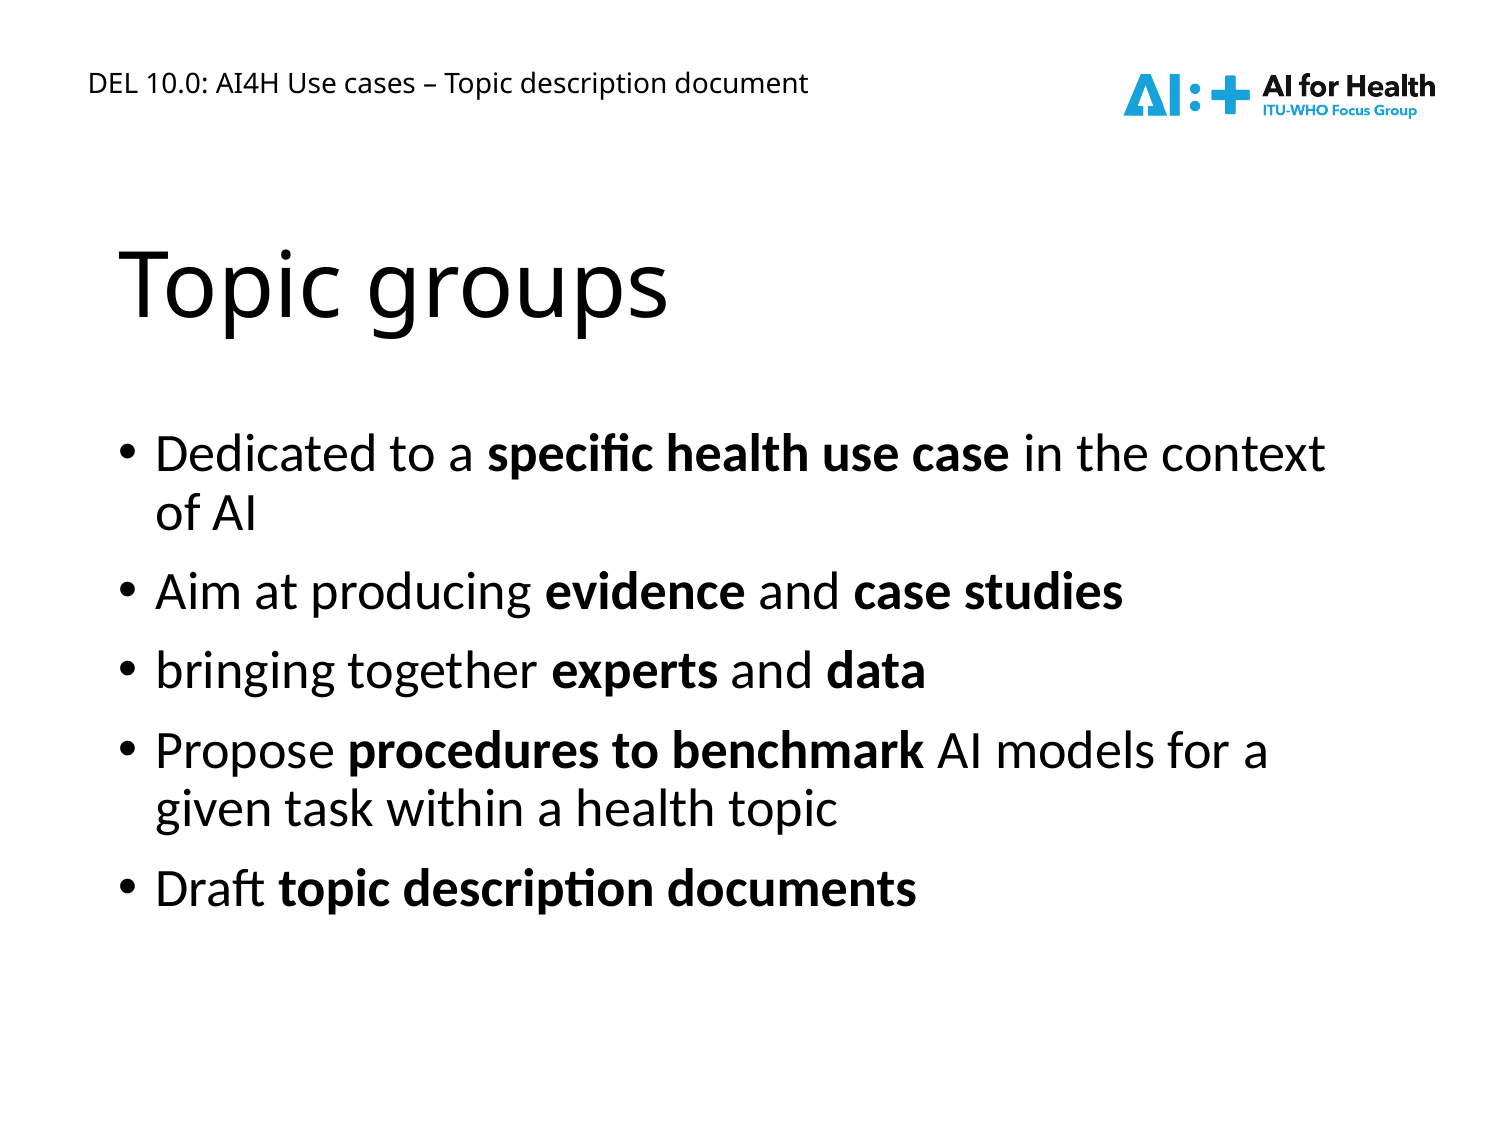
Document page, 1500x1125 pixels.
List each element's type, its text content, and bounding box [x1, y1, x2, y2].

text_box DEL 10.0: AI4H Use cases – Topic description document [76, 59, 871, 105]
list Dedicated to a specific health use case in the context of AI Aim at producing evidence and case studies bringing together experts and data Propose procedures to benchmark AI models for a given task within a health topic Draft topic description documents [103, 417, 1397, 1002]
title Topic groups [103, 129, 1397, 348]
picture [1115, 59, 1458, 130]
